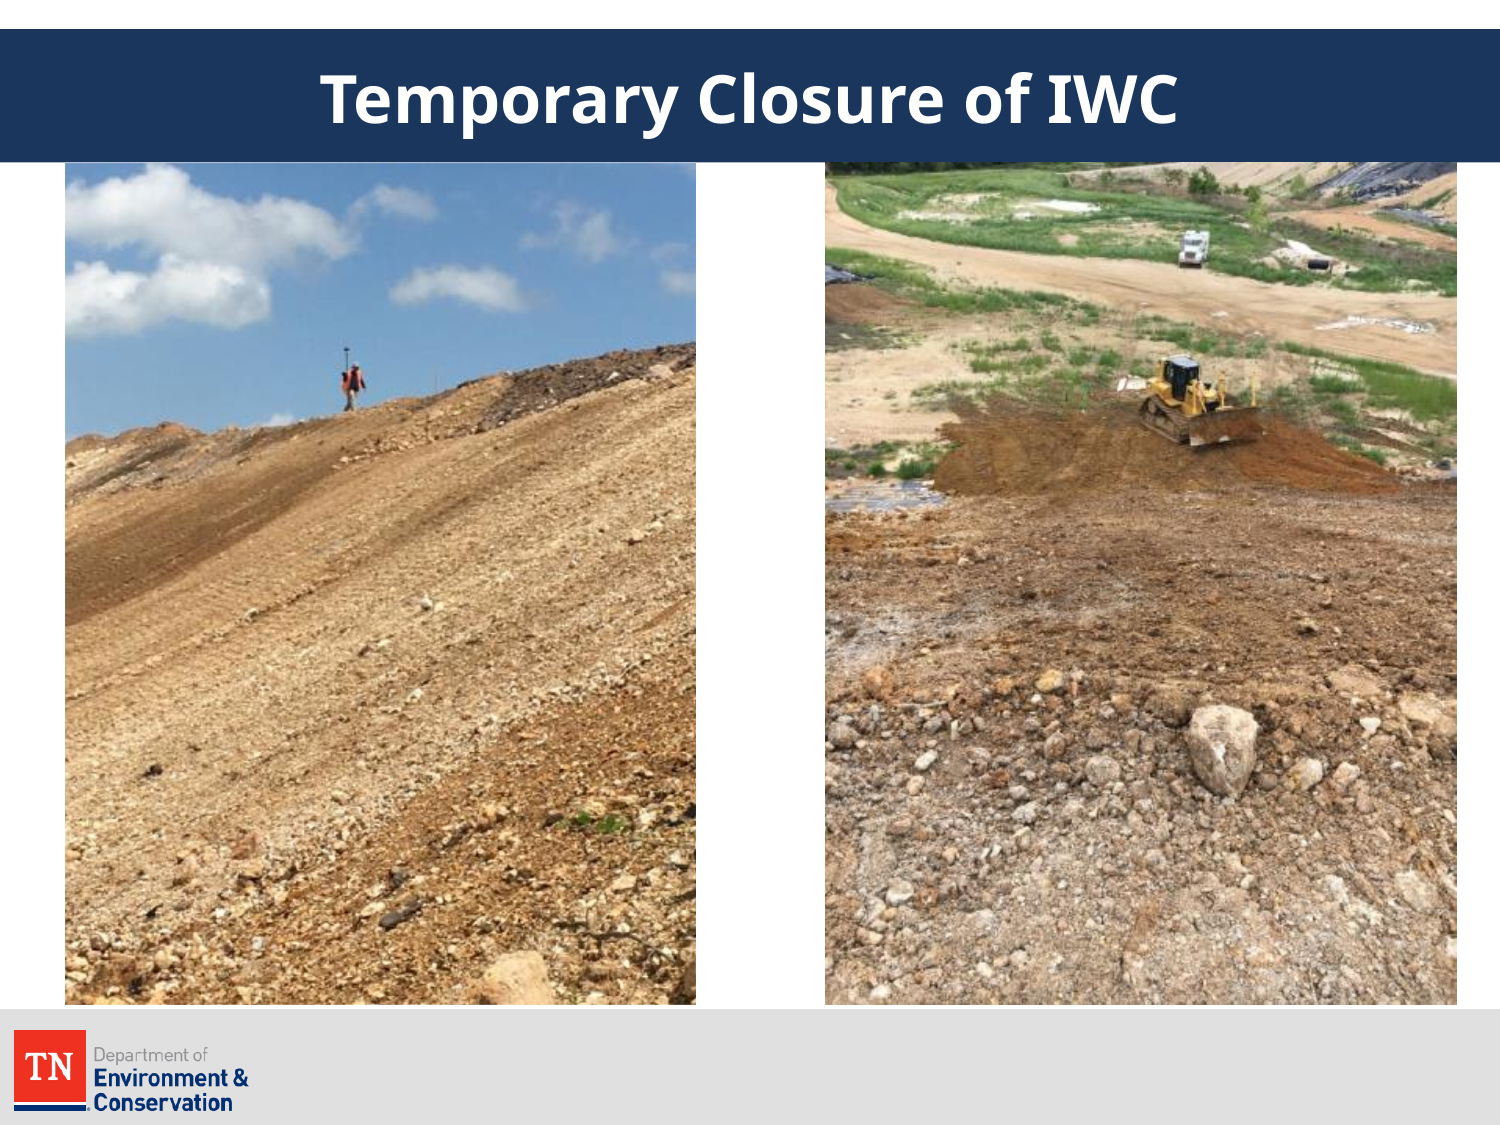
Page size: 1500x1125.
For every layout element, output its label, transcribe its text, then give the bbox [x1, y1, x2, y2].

picture [0, 163, 801, 1004]
picture [824, 162, 1457, 1005]
title Temporary Closure of IWC [24, 29, 1475, 165]
